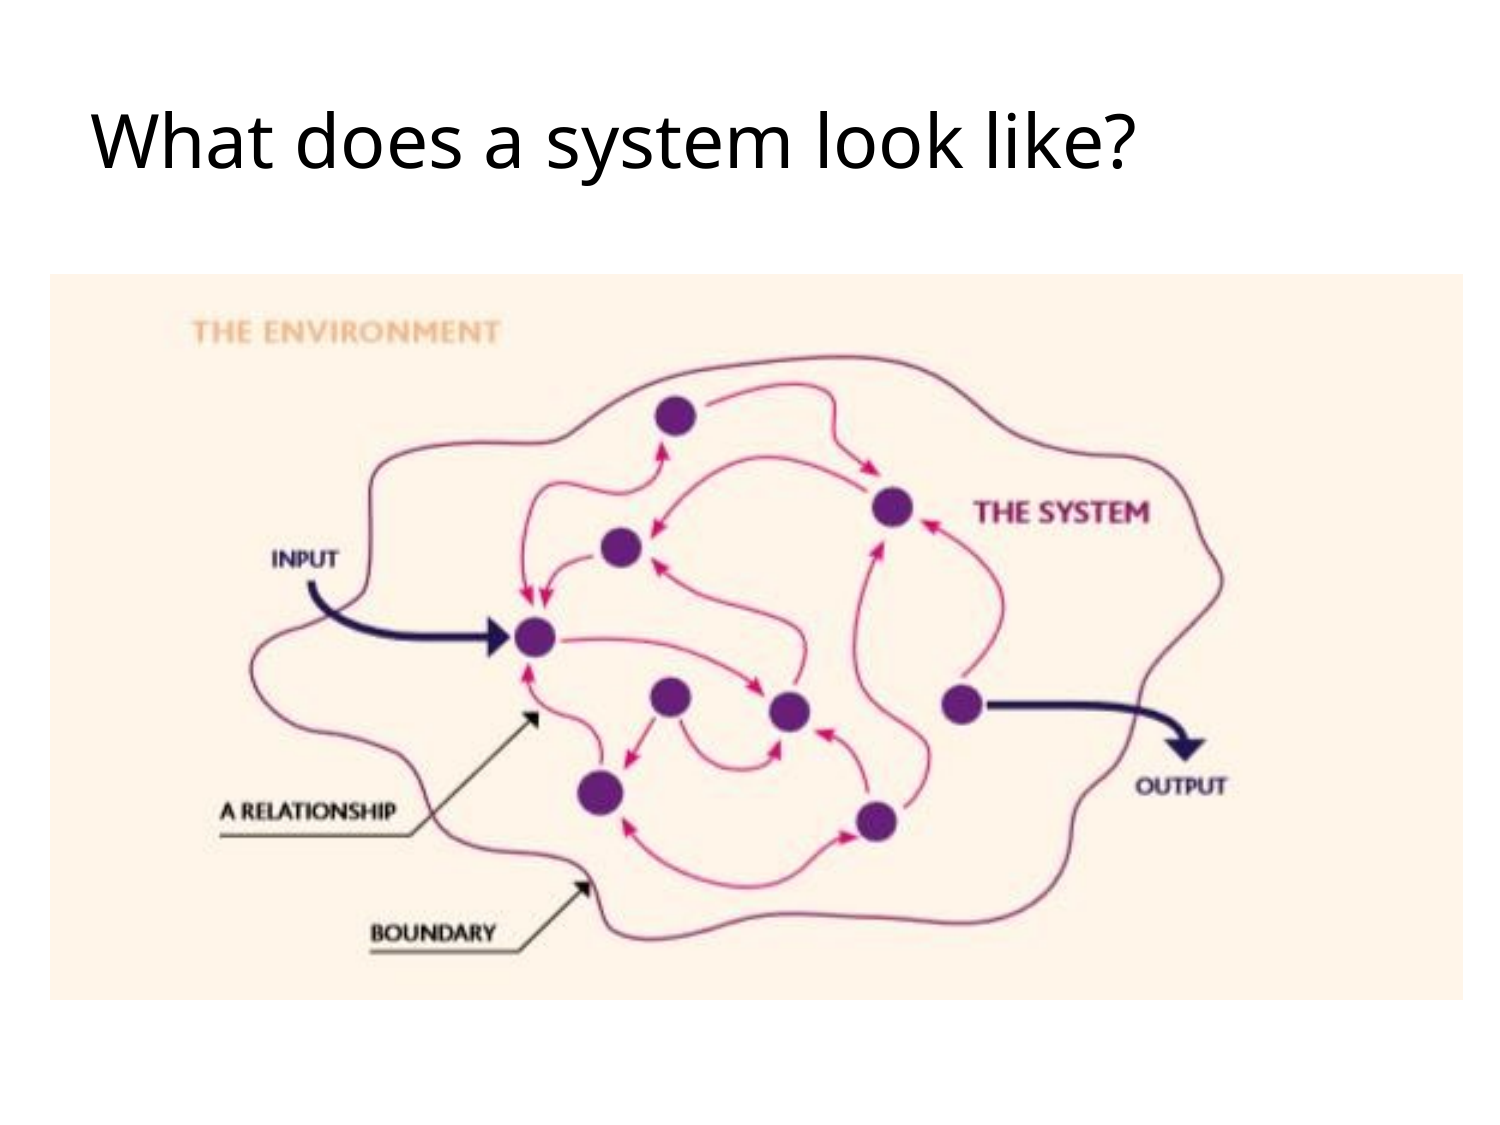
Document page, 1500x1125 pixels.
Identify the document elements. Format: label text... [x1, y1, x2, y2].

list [49, 274, 1463, 1001]
title What does a system look like? [75, 45, 1425, 233]
